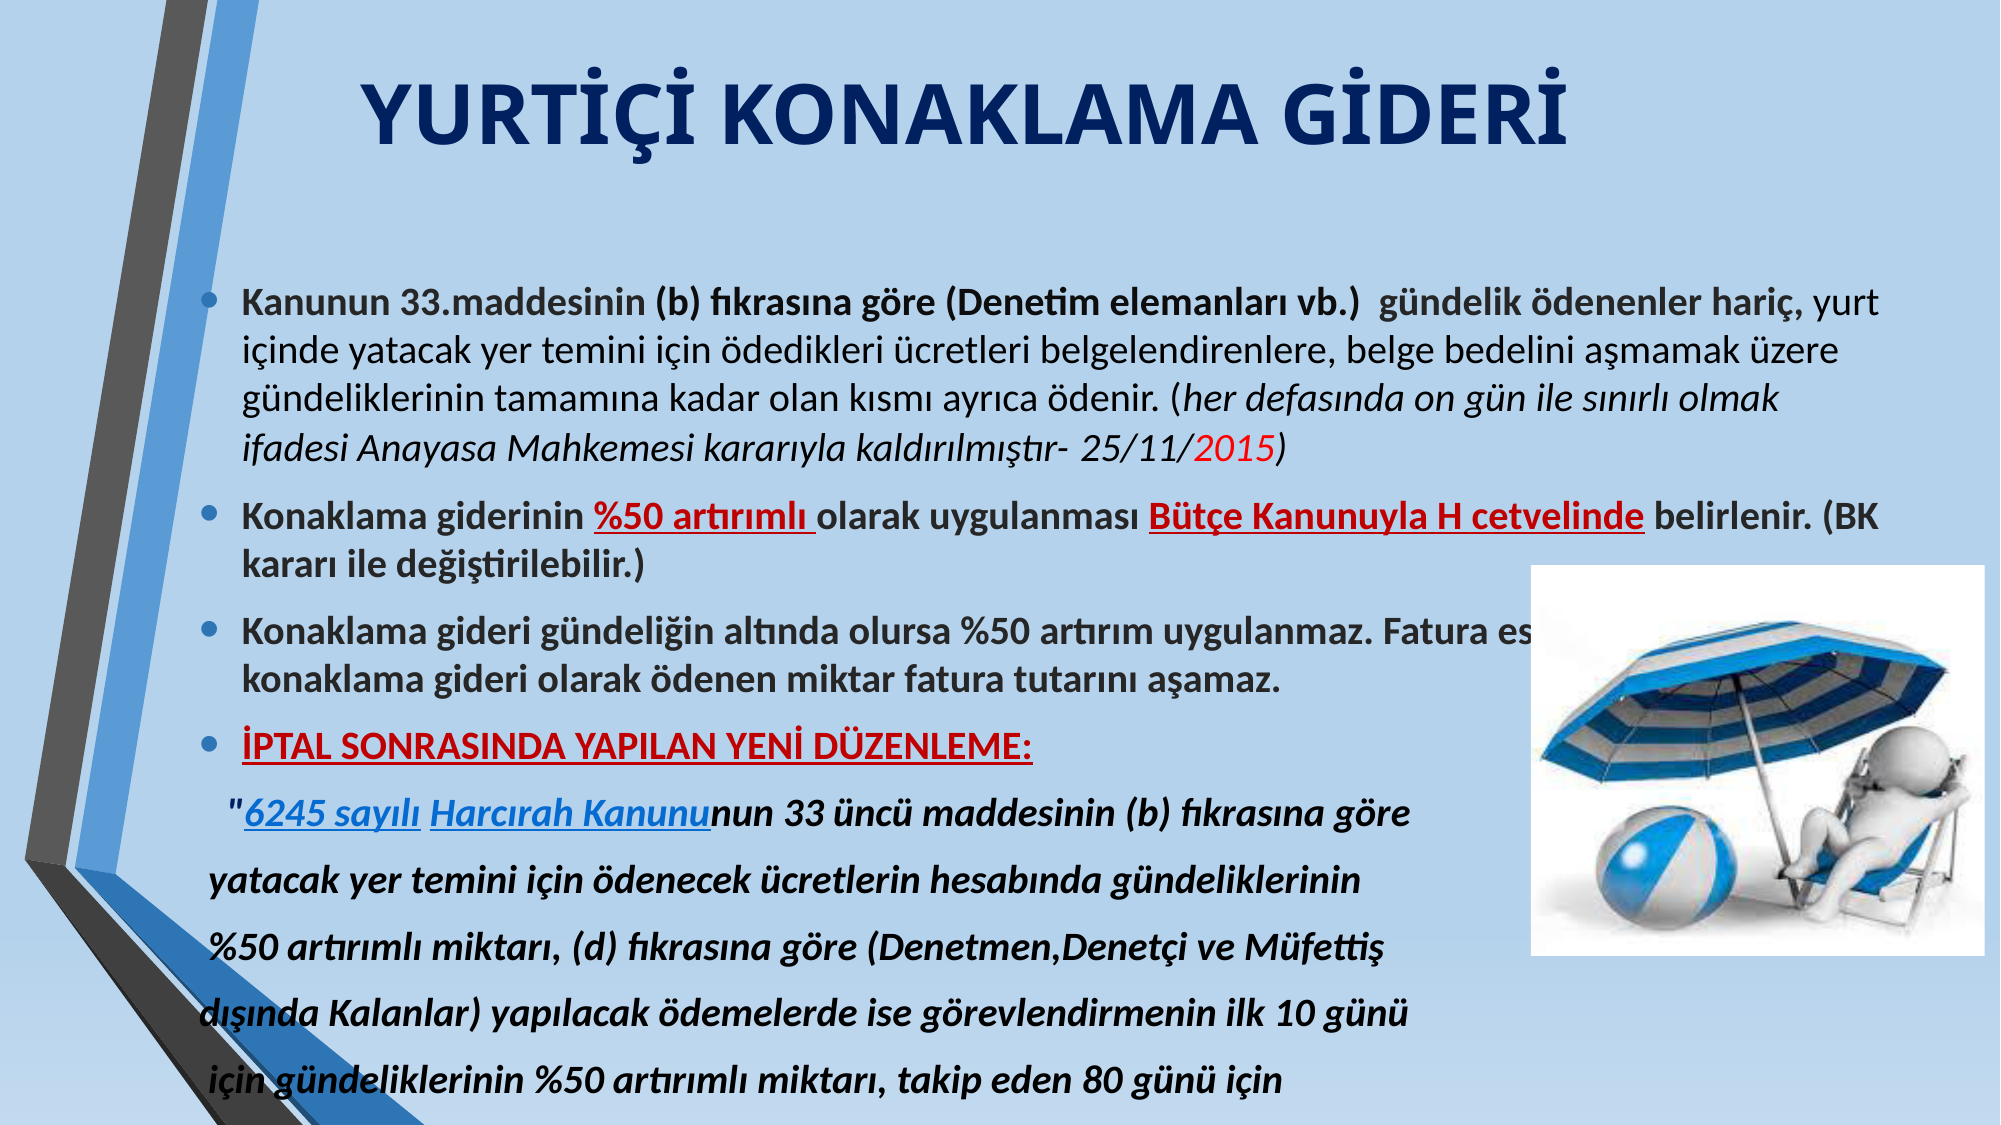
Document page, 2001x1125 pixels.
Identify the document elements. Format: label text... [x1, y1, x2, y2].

picture [1530, 564, 1985, 956]
title YURTİÇİ KONAKLAMA GİDERİ [102, 36, 1828, 187]
list Kanunun 33.maddesinin (b) fıkrasına göre (Denetim elemanları vb.) gündelik ödenenler hariç, yurt içinde yatacak yer temini için ödedikleri ücretleri belgelendirenlere, belge bedelini aşmamak üzere gündeliklerinin tamamına kadar olan kısmı ayrıca ödenir. (her defasında on gün ile sınırlı olmak ifadesi Anayasa Mahkemesi kararıyla kaldırılmıştır- 25/11/2015) Konaklama giderinin %50 artırımlı olarak uygulanması Bütçe Kanunuyla H cetvelinde belirlenir. (BK kararı ile değiştirilebilir.) Konaklama gideri gündeliğin altında olursa %50 artırım uygulanmaz. Fatura esastır. Kısacası konaklama gideri olarak ödenen miktar fatura tutarını aşamaz. İPTAL SONRASINDA YAPILAN YENİ DÜZENLEME: "6245 sayılı Harcırah Kanununun 33 üncü maddesinin (b) fıkrasına göre yatacak yer temini için ödenecek ücretlerin hesabında gündeliklerinin %50 artırımlı miktarı, (d) fıkrasına göre (Denetmen,Denetçi ve Müfettiş dışında Kalanlar) yapılacak ödemelerde ise görevlendirmenin ilk 10 günü için gündeliklerinin %50 artırımlı miktarı, takip eden 80 günü için Gündeliklerinin %50 si, müteakip 90 günü için ise müstahak oldukları gündeliklerinin %40'ı esas alınır." [184, 267, 1910, 1125]
